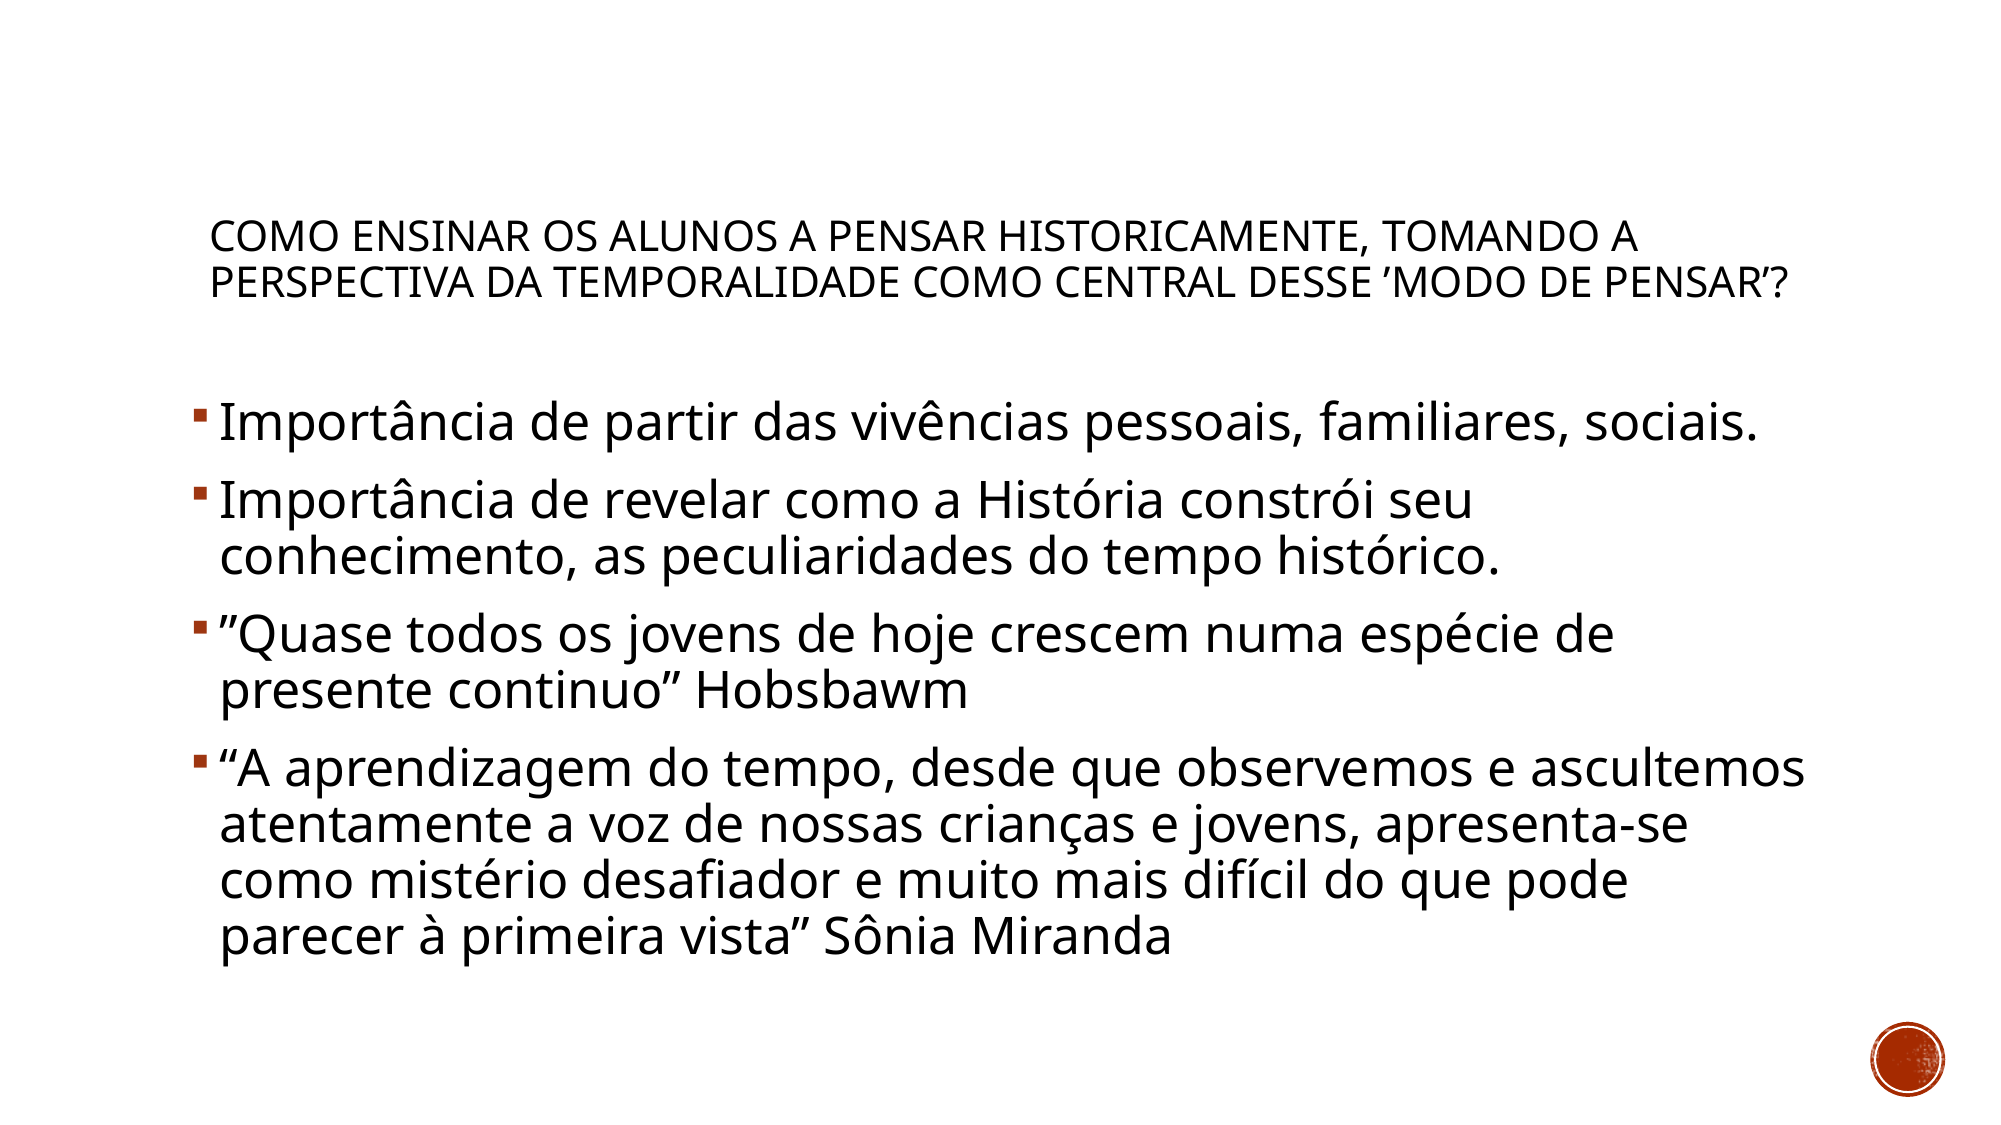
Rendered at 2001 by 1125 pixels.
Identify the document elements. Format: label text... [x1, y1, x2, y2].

title Como ensinar os alunos a pensar historicamente, tomando a perspectiva da temporalidade como central desse ’modo de pensar’? [194, 139, 1826, 388]
list Importância de partir das vivências pessoais, familiares, sociais. Importância de revelar como a História constrói seu conhecimento, as peculiaridades do tempo histórico. ”Quase todos os jovens de hoje crescem numa espécie de presente continuo” Hobsbawm “A aprendizagem do tempo, desde que observemos e ascultemos atentamente a voz de nossas crianças e jovens, apresenta-se como mistério desafiador e muito mais difícil do que pode parecer à primeira vista” Sônia Miranda [175, 388, 1826, 1013]
